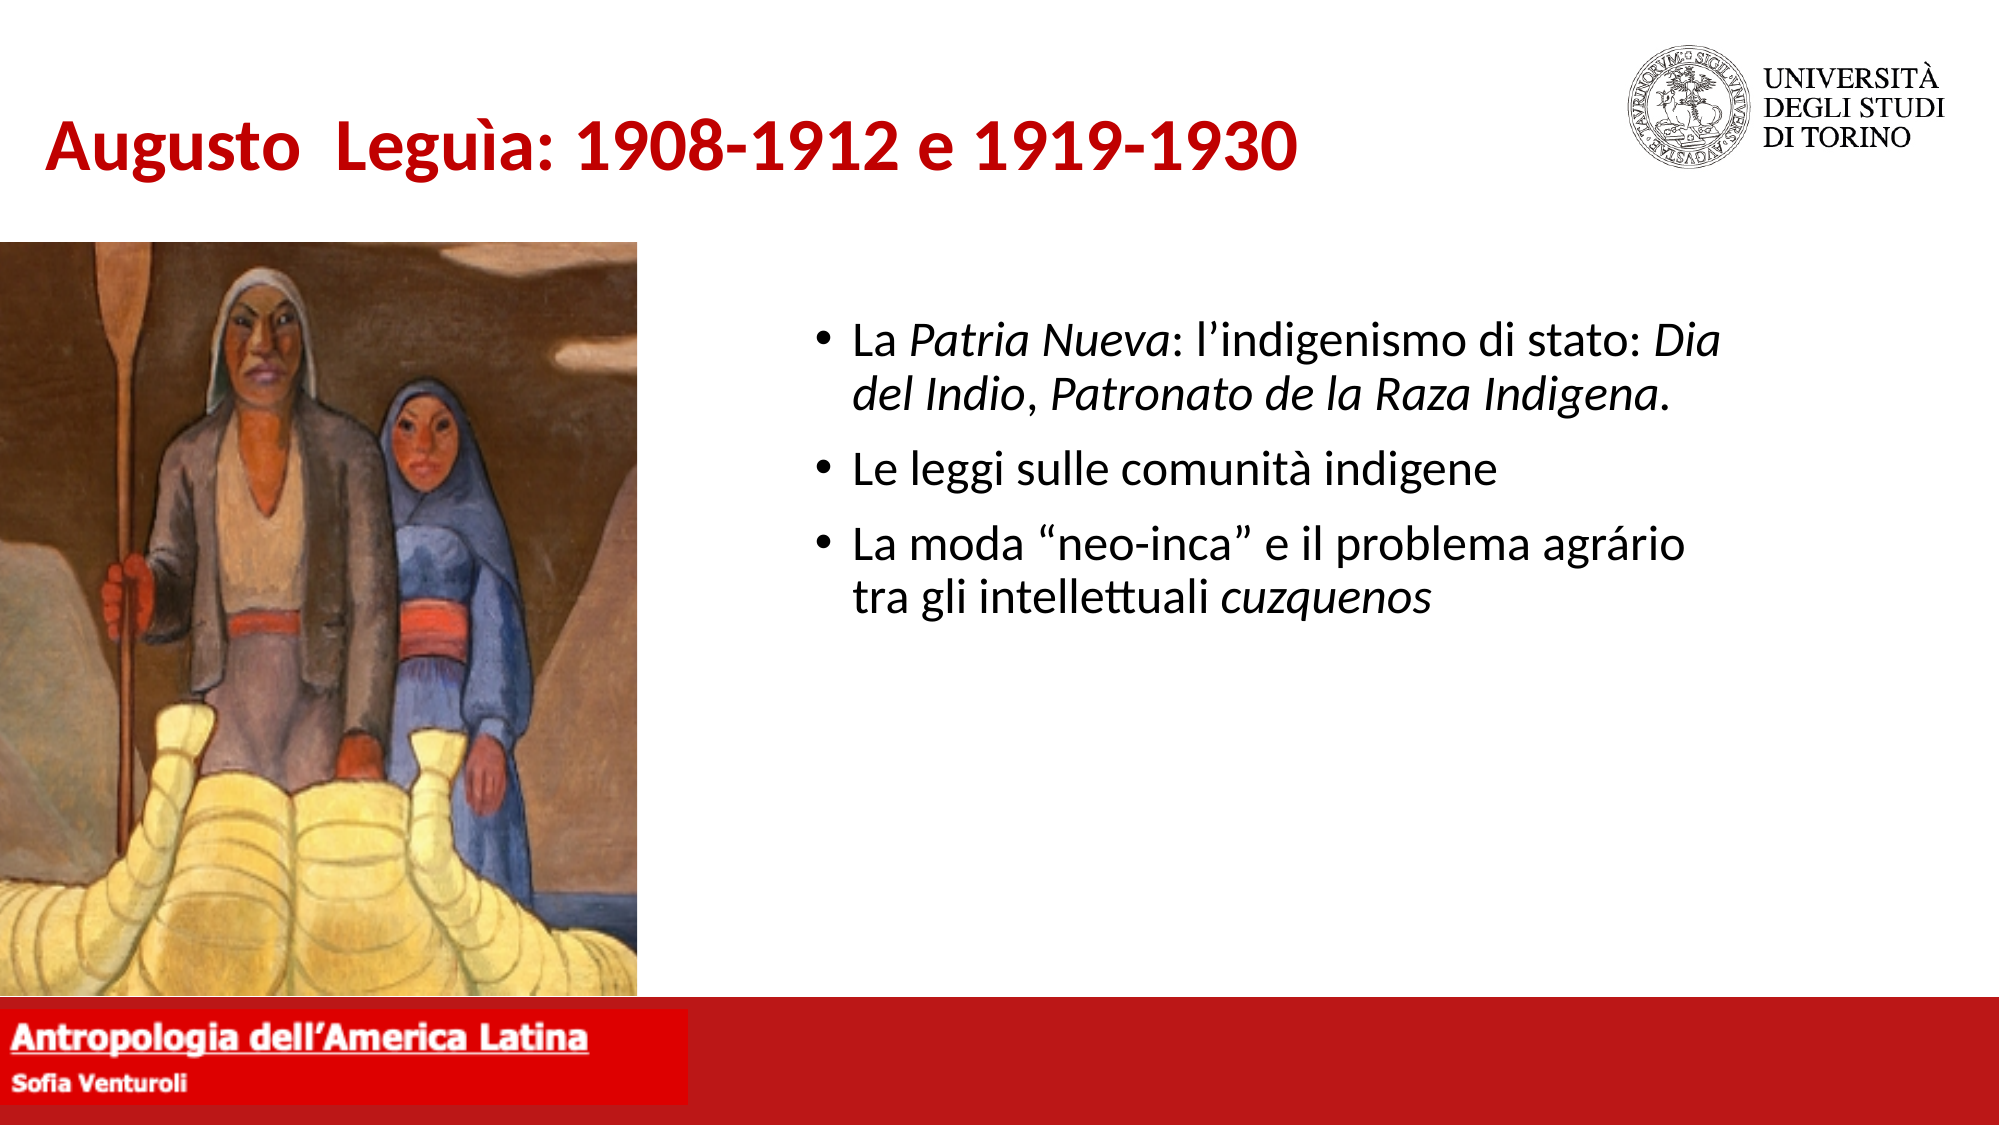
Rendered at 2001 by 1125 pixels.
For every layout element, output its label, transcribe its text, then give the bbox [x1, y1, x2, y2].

text_box La Patria Nueva: l’indigenismo di stato: Dia del Indio, Patronato de la Raza Indigena. Le leggi sulle comunità indigene La moda “neo-inca” e il problema agrário tra gli intellettuali cuzquenos [799, 305, 1764, 990]
picture [1605, 22, 1964, 193]
text_box Augusto Leguìa: 1908-1912 e 1919-1930 [30, 88, 1618, 193]
picture [0, 242, 638, 996]
picture [0, 1009, 688, 1106]
